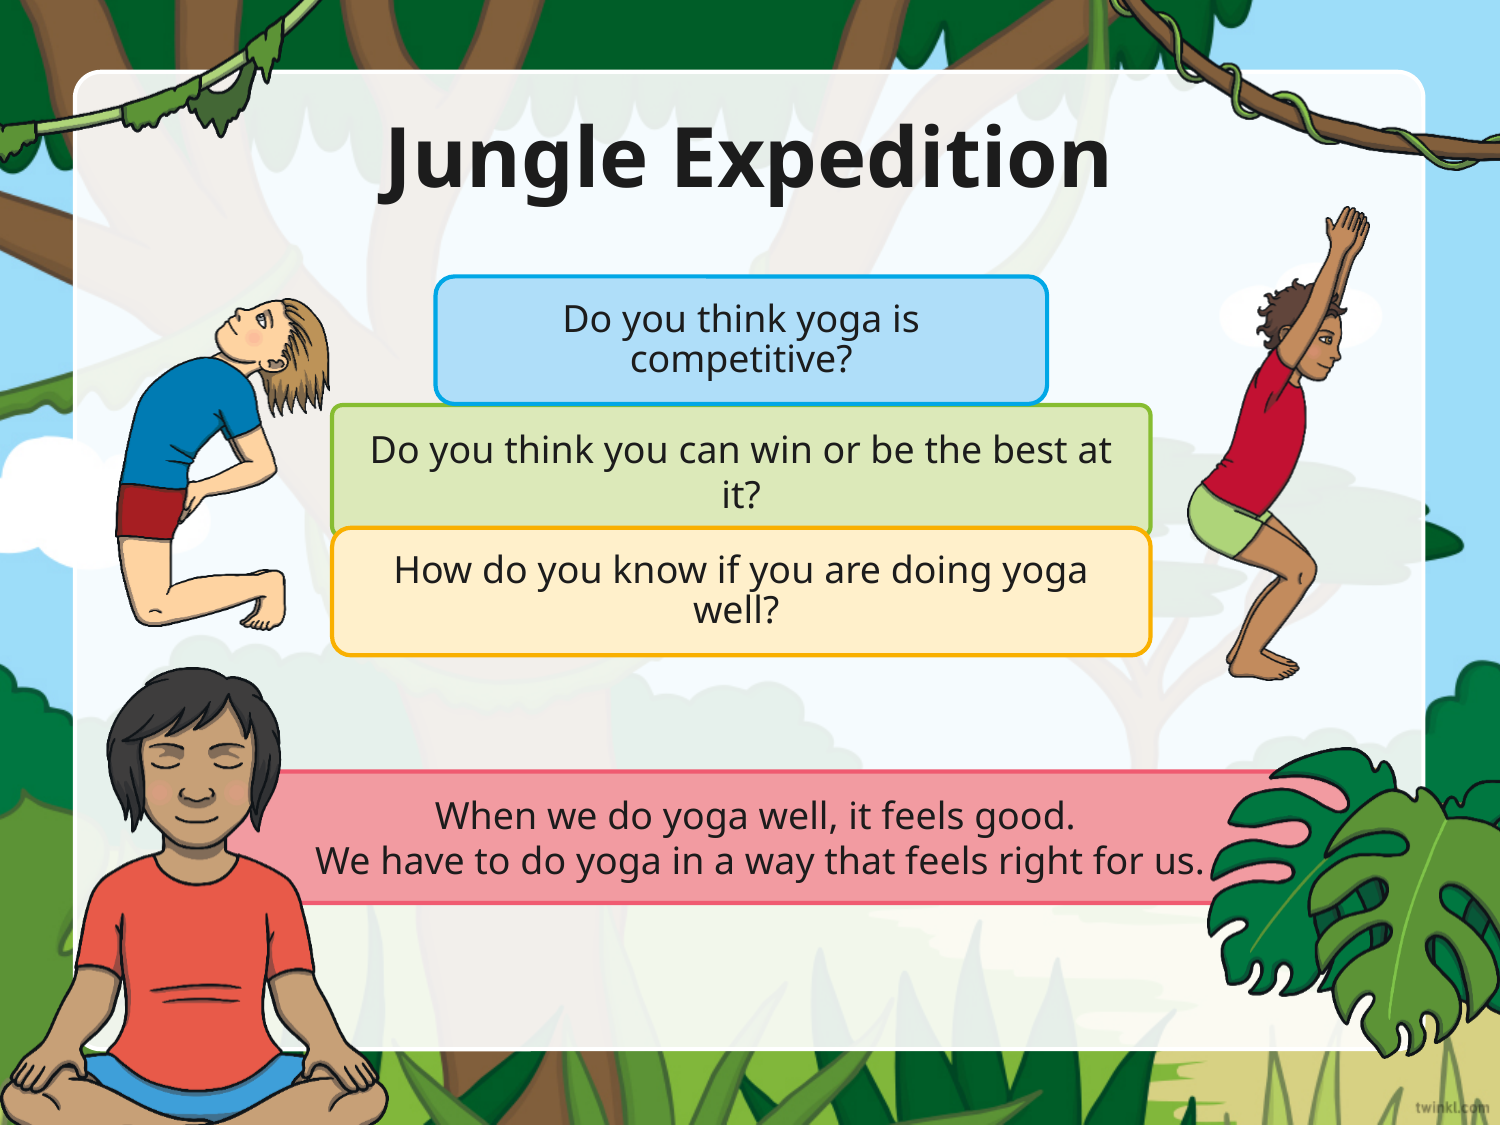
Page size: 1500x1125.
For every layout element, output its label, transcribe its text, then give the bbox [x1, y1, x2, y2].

title Jungle Expedition [75, 78, 1424, 242]
text_box Do you think yoga is competitive? [435, 276, 1048, 404]
picture [115, 298, 330, 631]
picture [0, 0, 1500, 667]
picture [1187, 206, 1370, 667]
text_box Do you think you can win or be the best at it? [332, 405, 1151, 535]
text_box How do you know if you are doing yoga well? [332, 527, 1151, 656]
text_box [0, 667, 1500, 1125]
